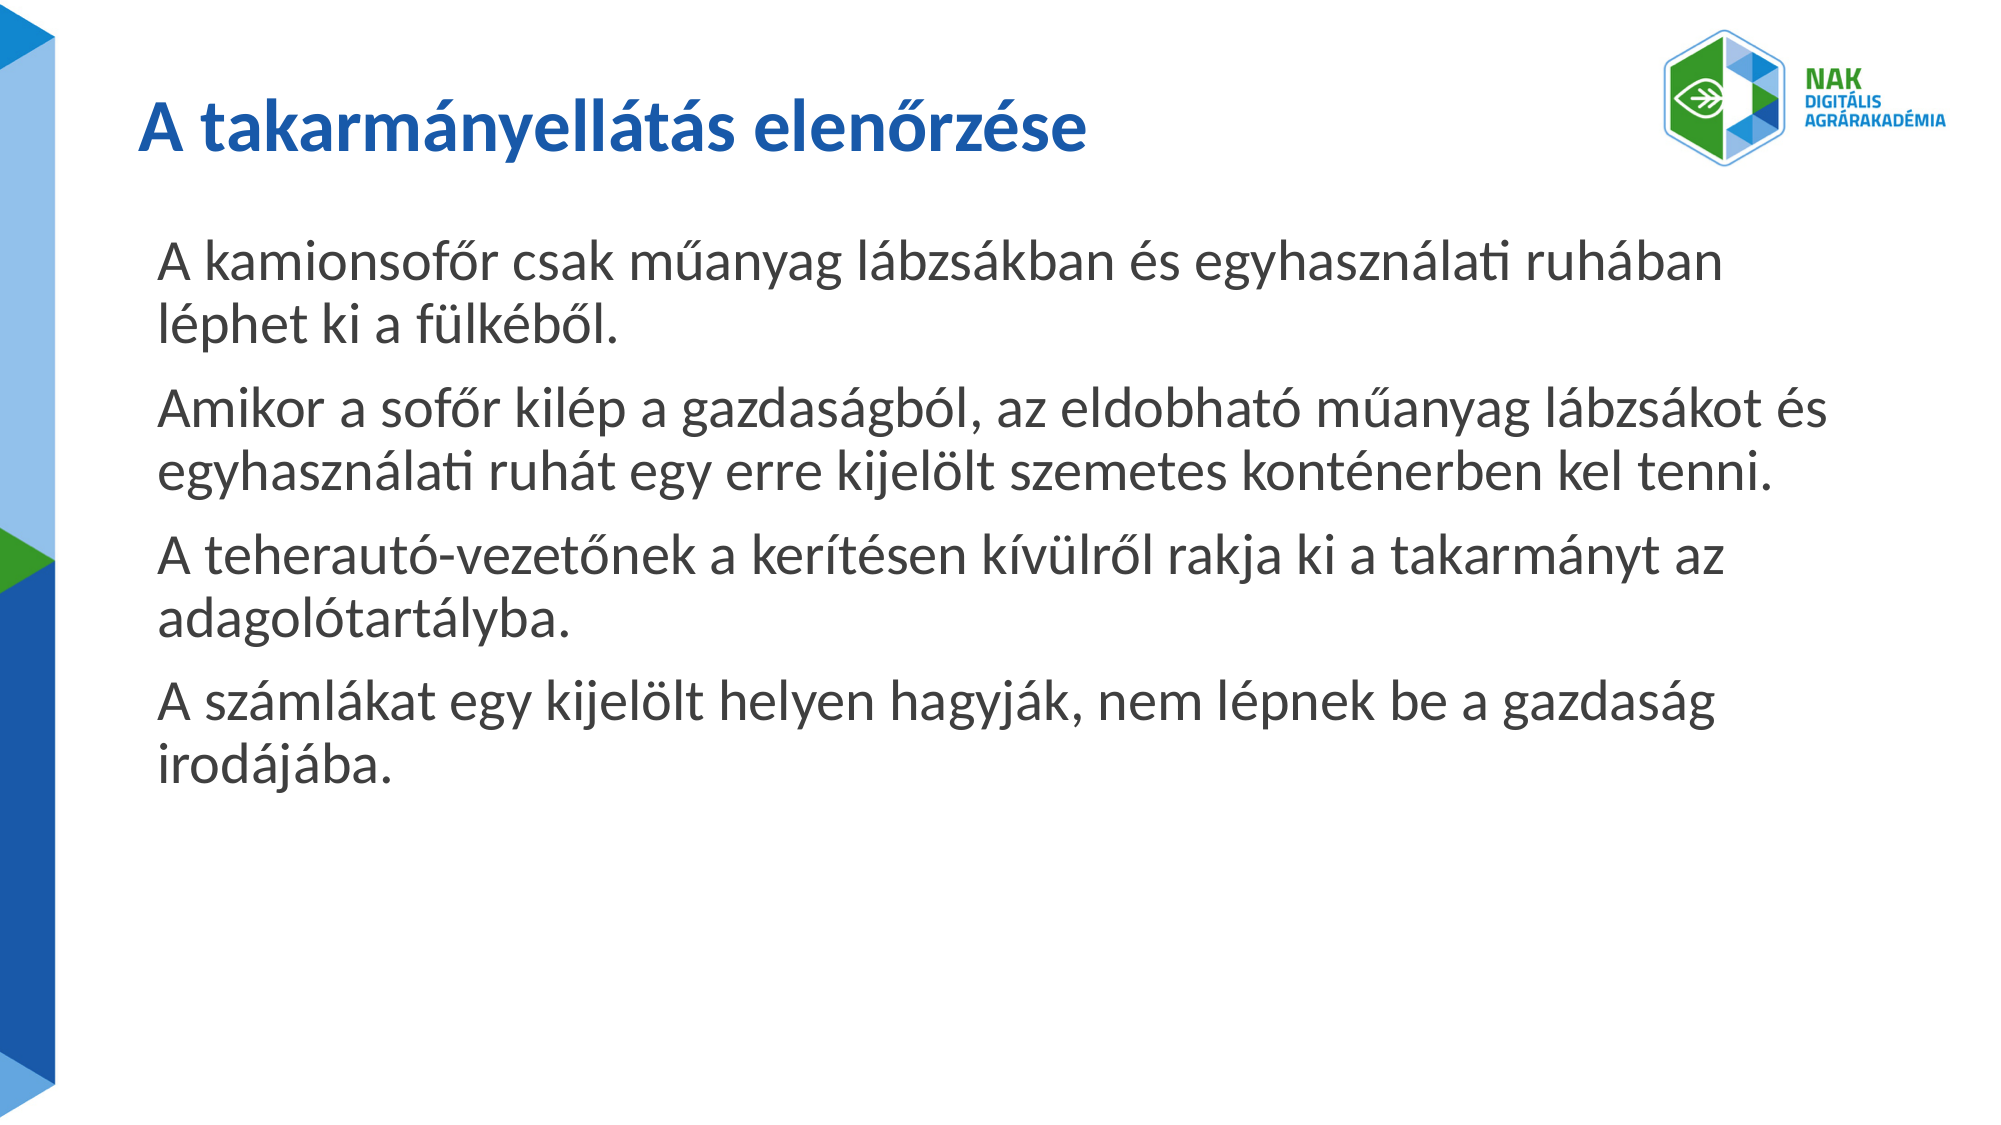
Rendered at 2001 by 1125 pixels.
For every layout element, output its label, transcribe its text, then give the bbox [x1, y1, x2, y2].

list A kamionsofőr csak műanyag lábzsákban és egyhasználati ruhában léphet ki a fülkéből. Amikor a sofőr kilép a gazdaságból, az eldobható műanyag lábzsákot és egyhasználati ruhát egy erre kijelölt szemetes konténerben kel tenni. A teherautó-vezetőnek a kerítésen kívülről rakja ki a takarmányt az adagolótartályba. A számlákat egy kijelölt helyen hagyják, nem lépnek be a gazdaság irodájába. [123, 222, 1849, 931]
title A takarmányellátás elenőrzése [123, 48, 1636, 206]
picture [0, 0, 2001, 1125]
